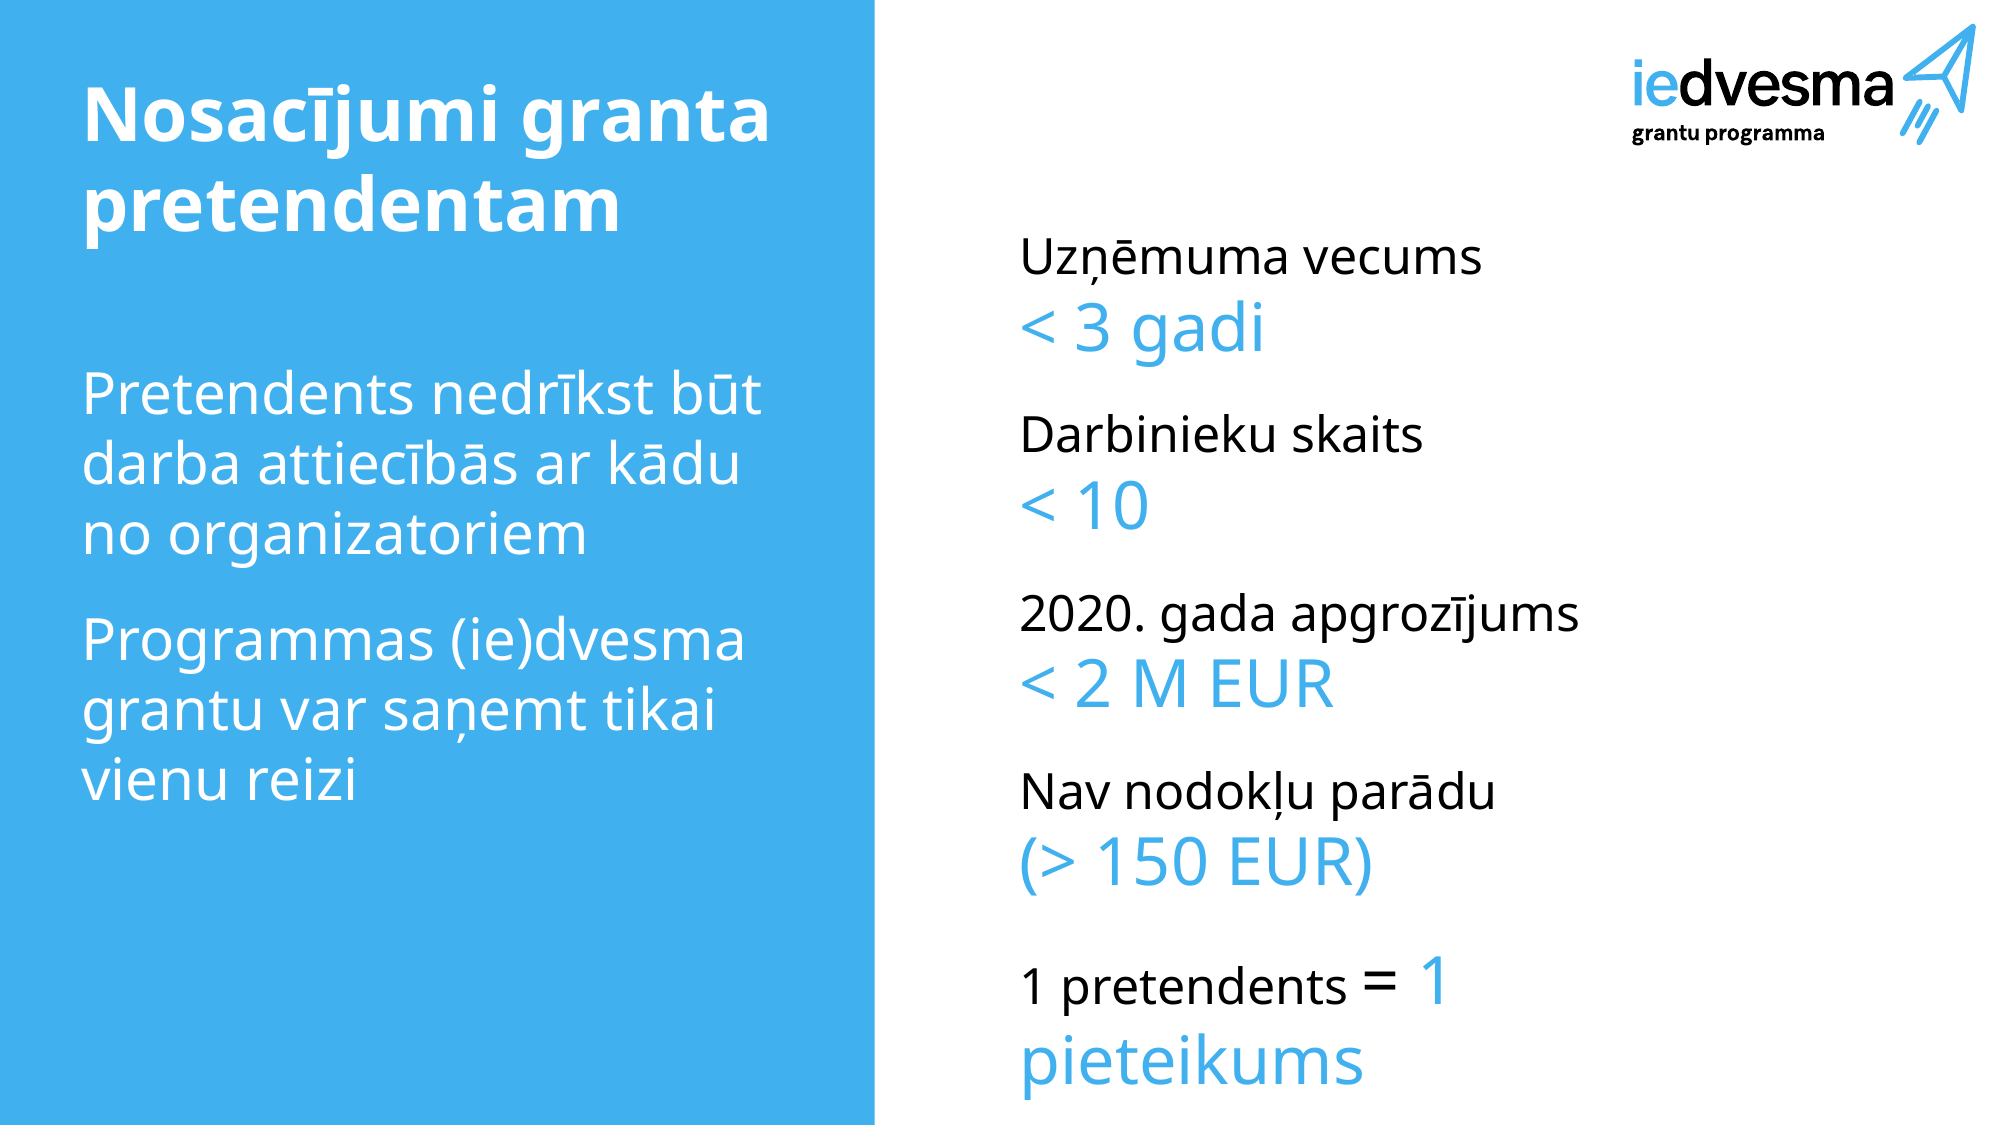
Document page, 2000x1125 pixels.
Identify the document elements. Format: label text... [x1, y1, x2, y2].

text_box Pretendents nedrīkst būt darba attiecībās ar kādu no organizatoriem Programmas (ie)dvesma grantu var saņemt tikai vienu reizi [80, 355, 787, 1039]
text_box Uzņēmuma vecums < 3 gadi Darbinieku skaits < 10 2020. gada apgrozījums < 2 M EUR Nav nodokļu parādu (> 150 EUR) 1 pretendents = 1 pieteikums [1019, 224, 1788, 1125]
title Nosacījumi granta pretendentam [80, 25, 850, 275]
picture [1631, 23, 1977, 146]
text_box [0, 0, 877, 1125]
